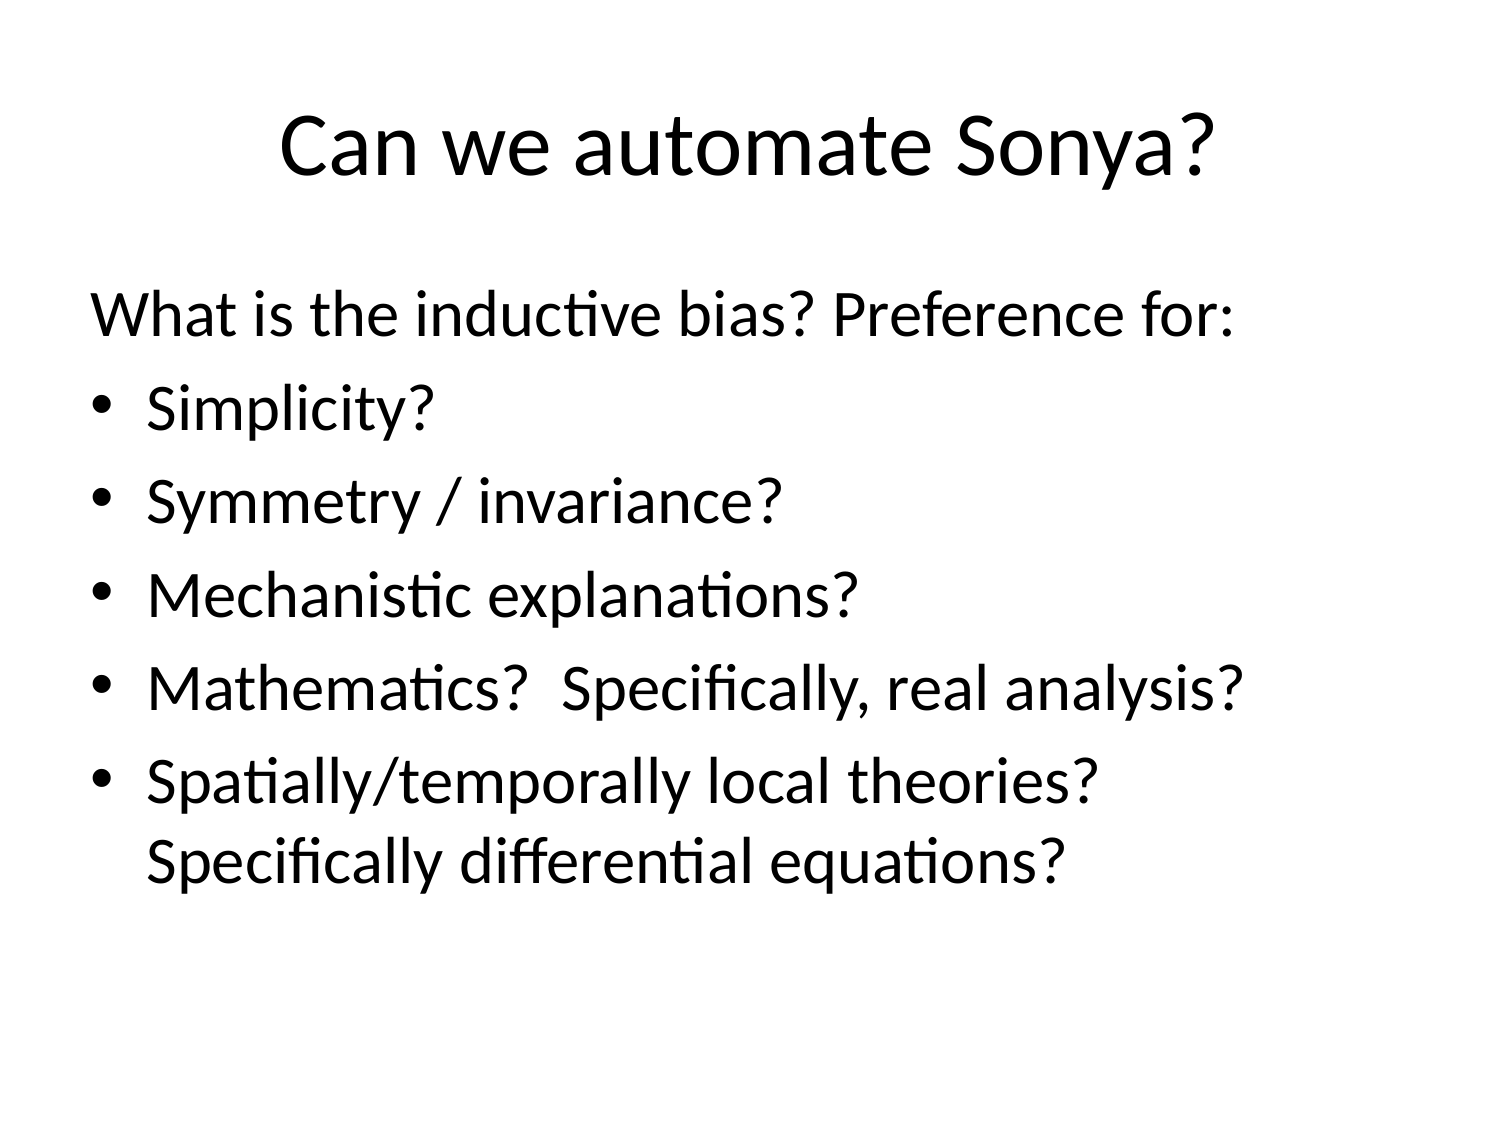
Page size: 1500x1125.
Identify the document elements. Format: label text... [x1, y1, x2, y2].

list What is the inductive bias? Preference for: Simplicity? Symmetry / invariance? Mechanistic explanations? Mathematics? Specifically, real analysis? Spatially/temporally local theories? Specifically differential equations? [75, 262, 1425, 1005]
title Can we automate Sonya? [75, 45, 1425, 233]
